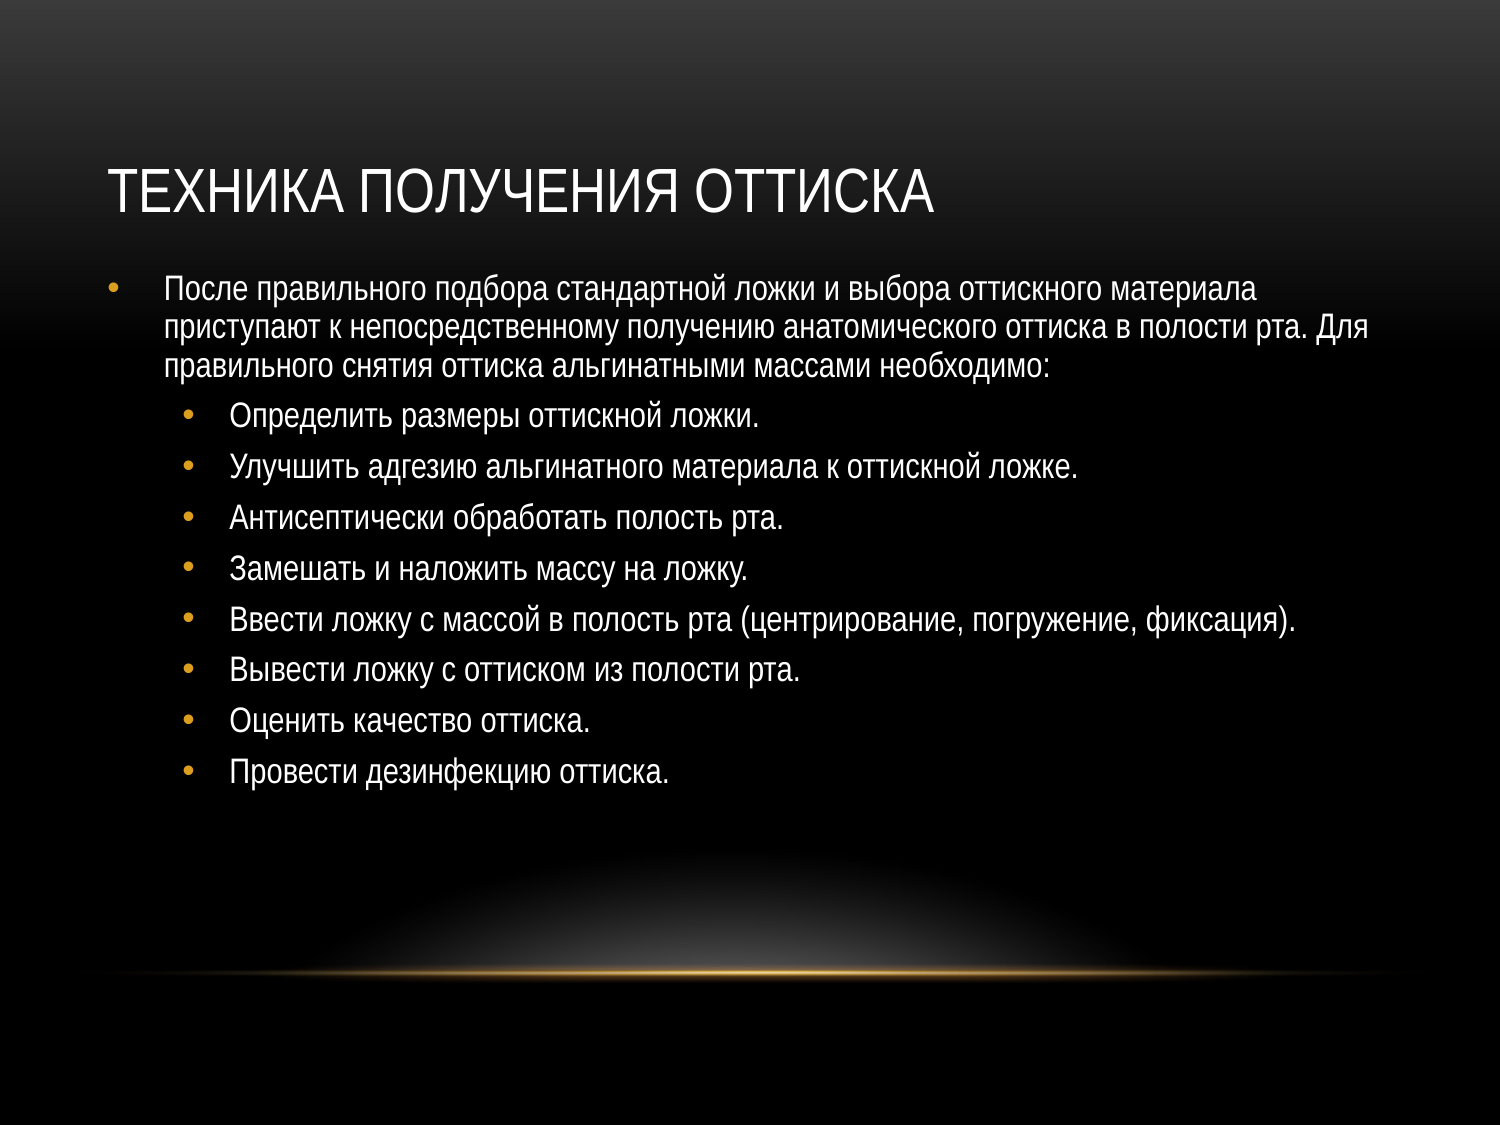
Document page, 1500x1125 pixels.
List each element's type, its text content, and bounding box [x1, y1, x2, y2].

title Техника получения оттиска [99, 44, 1401, 234]
picture [0, 0, 1500, 1125]
list После правильного подбора стандартной ложки и выбора оттискного материала приступают к непосредственному получению анатомического оттиска в полости рта. Для правильного снятия оттиска альгинатными массами необходимо: Определить размеры оттискной ложки. Улучшить адгезию альгинатного материала к оттискной ложке. Антисептически обработать полость рта. Замешать и наложить массу на ложку. Ввести ложку с массой в полость рта (центрирование, погружение, фиксация). Вывести ложку с оттиском из полости рта. Оценить качество оттиска. Провести дезинфекцию оттиска. [99, 261, 1401, 938]
